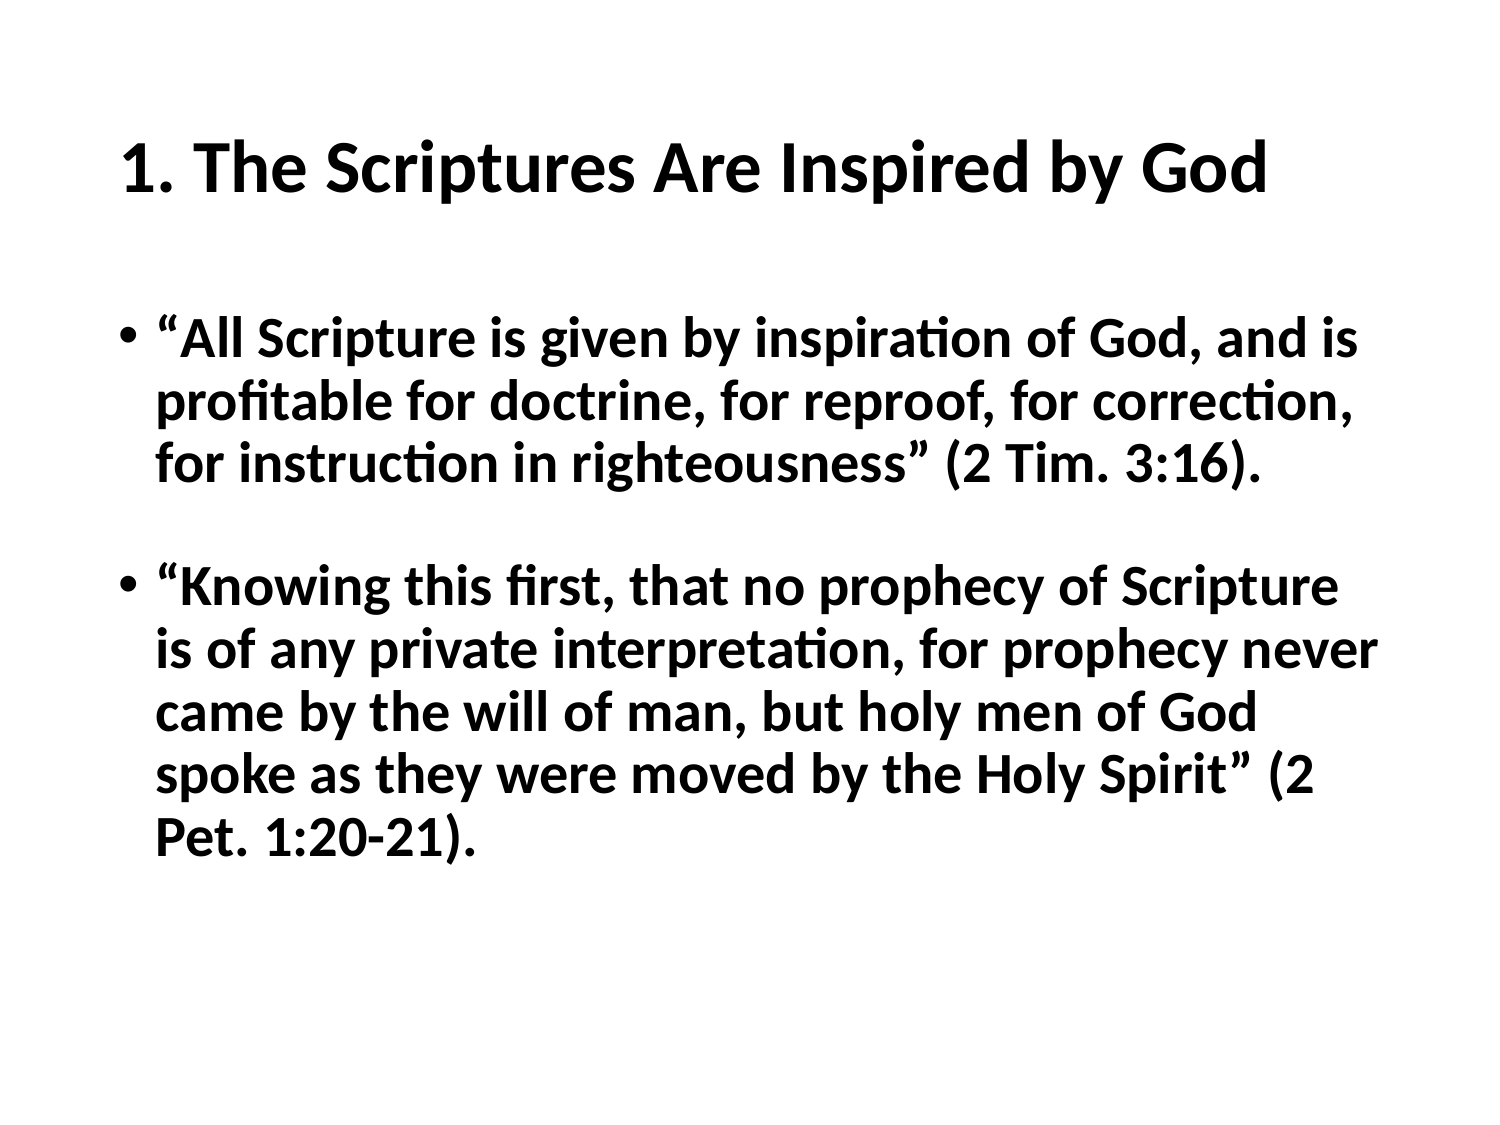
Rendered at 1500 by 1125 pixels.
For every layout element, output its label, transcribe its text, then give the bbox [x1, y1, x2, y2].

title 1. The Scriptures Are Inspired by God [103, 59, 1397, 278]
list “All Scripture is given by inspiration of God, and is profitable for doctrine, for reproof, for correction, for instruction in righteousness” (2 Tim. 3:16). “Knowing this first, that no prophecy of Scripture is of any private interpretation, for prophecy never came by the will of man, but holy men of God spoke as they were moved by the Holy Spirit” (2 Pet. 1:20-21). [103, 299, 1397, 1014]
